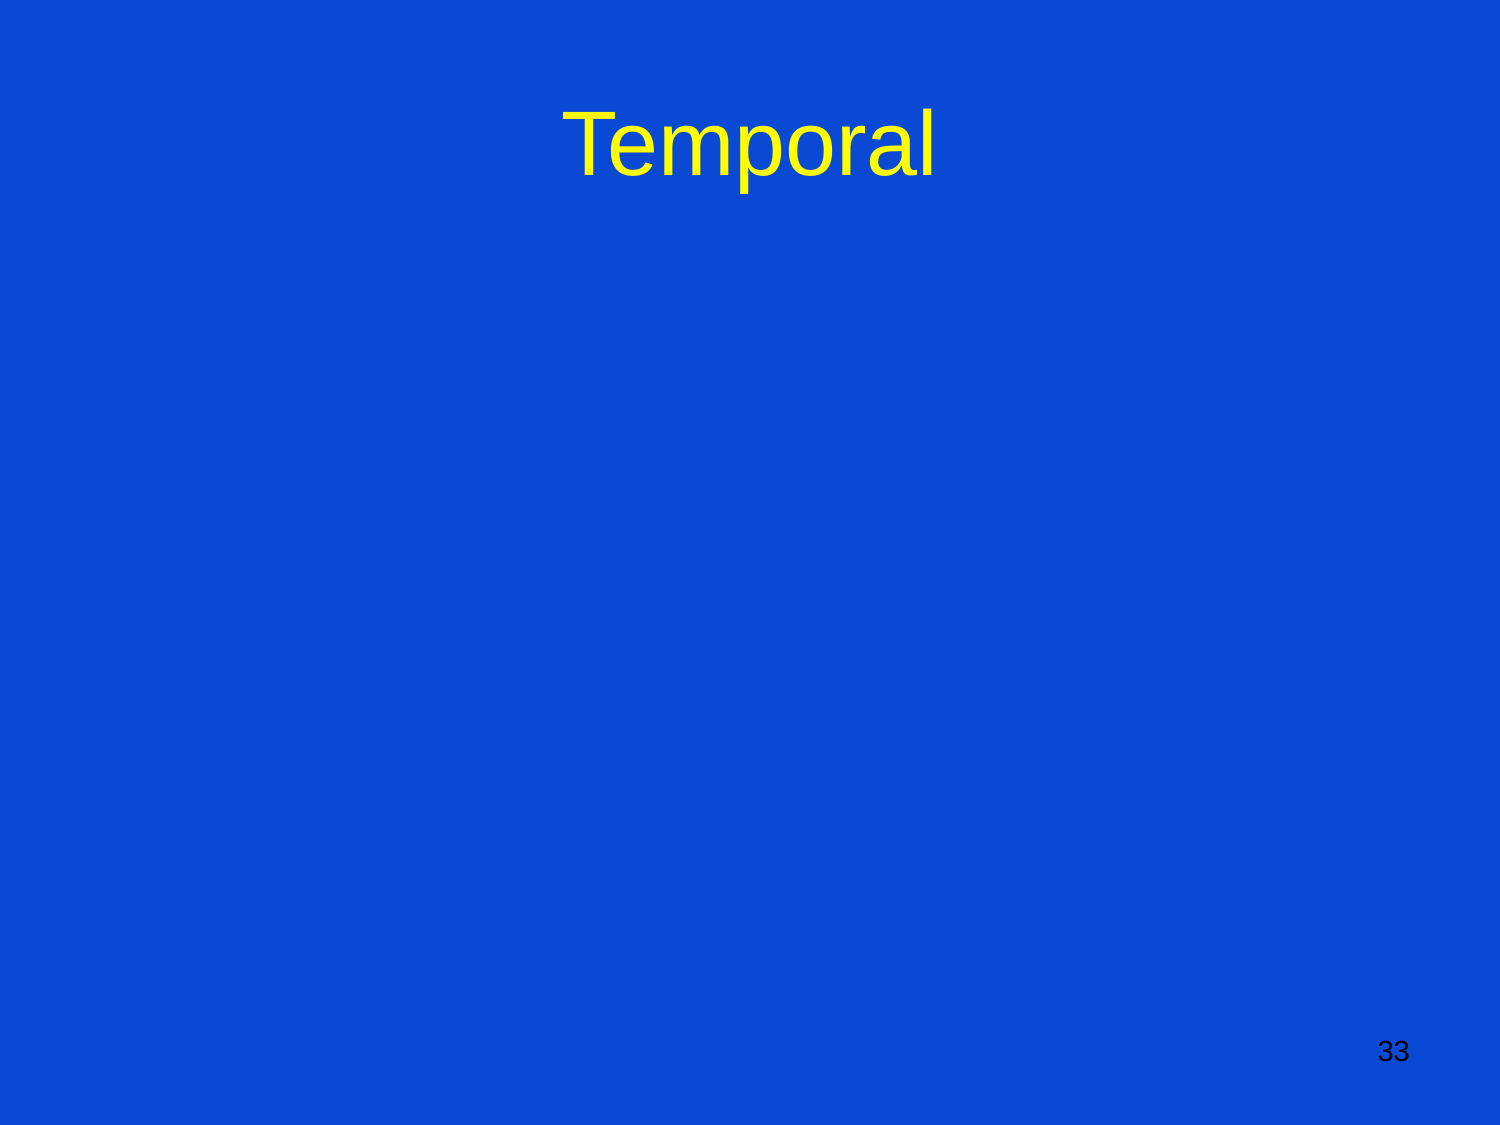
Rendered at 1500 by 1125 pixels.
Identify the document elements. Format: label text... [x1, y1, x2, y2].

title Temporal [75, 45, 1425, 233]
slide_number 33 [1074, 1024, 1425, 1103]
